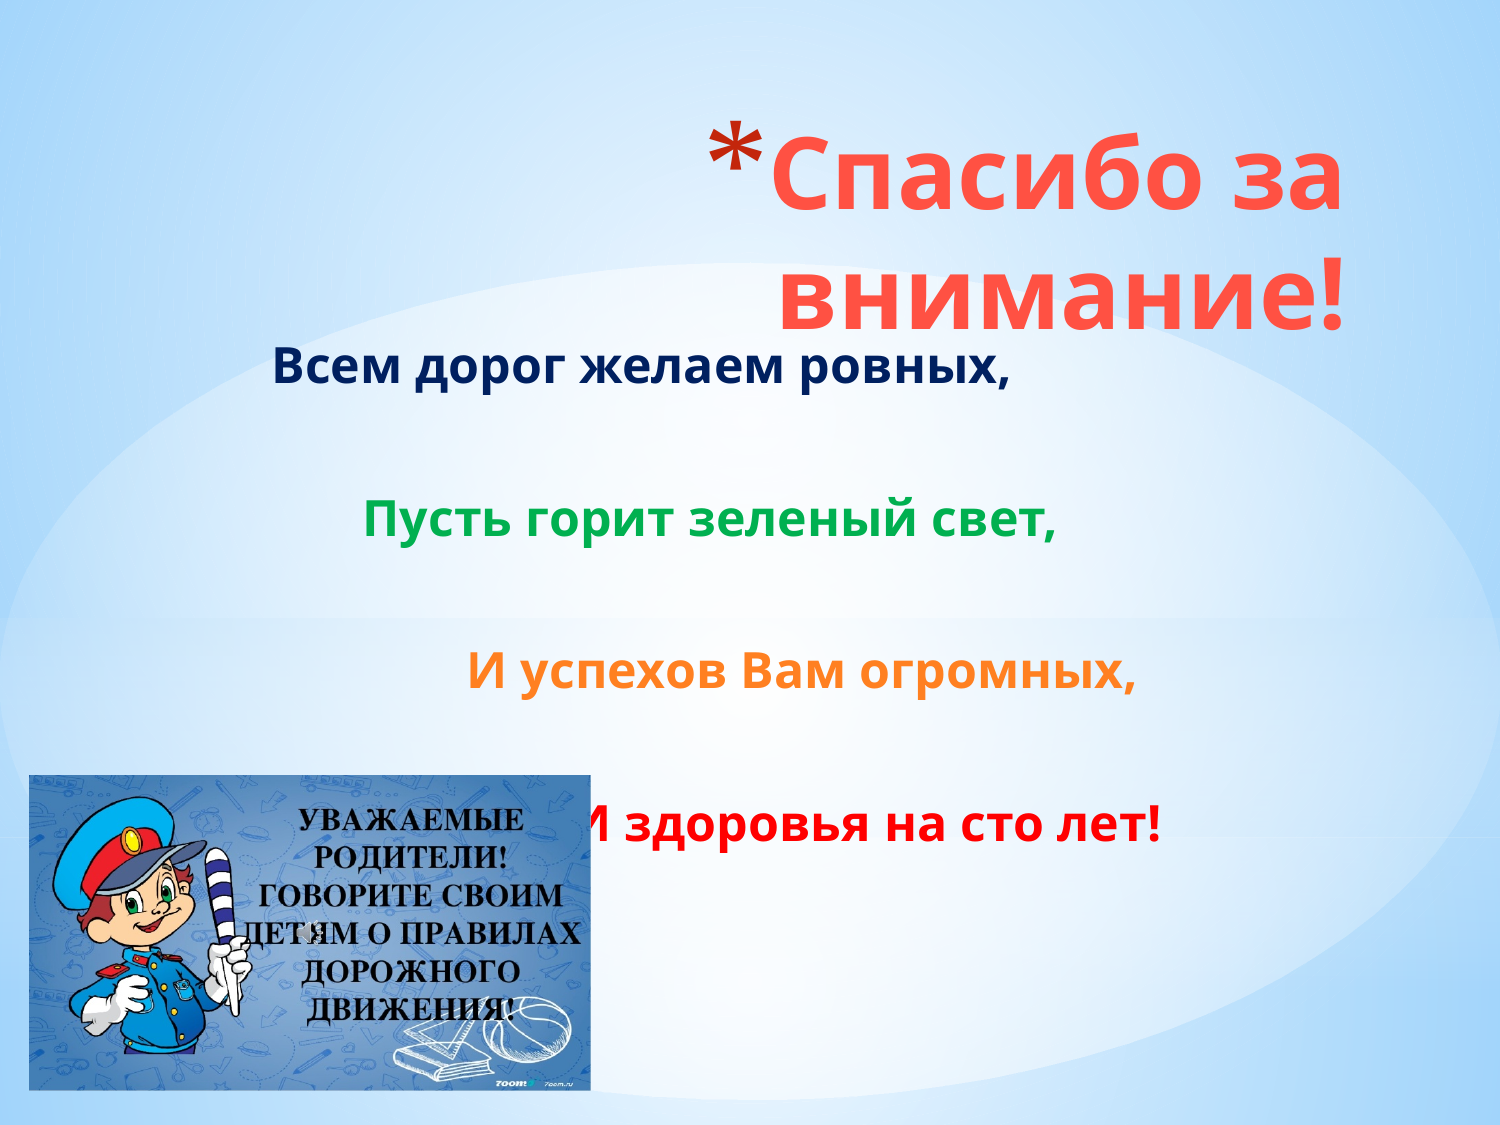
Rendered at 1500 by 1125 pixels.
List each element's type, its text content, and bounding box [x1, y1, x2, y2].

picture [29, 774, 591, 1091]
title Спасибо за внимание! [147, 101, 1363, 327]
list Всем дорог желаем ровных, Пусть горит зеленый свет, И успехов Вам огромных, И здоровья на сто лет! [171, 326, 1335, 1024]
